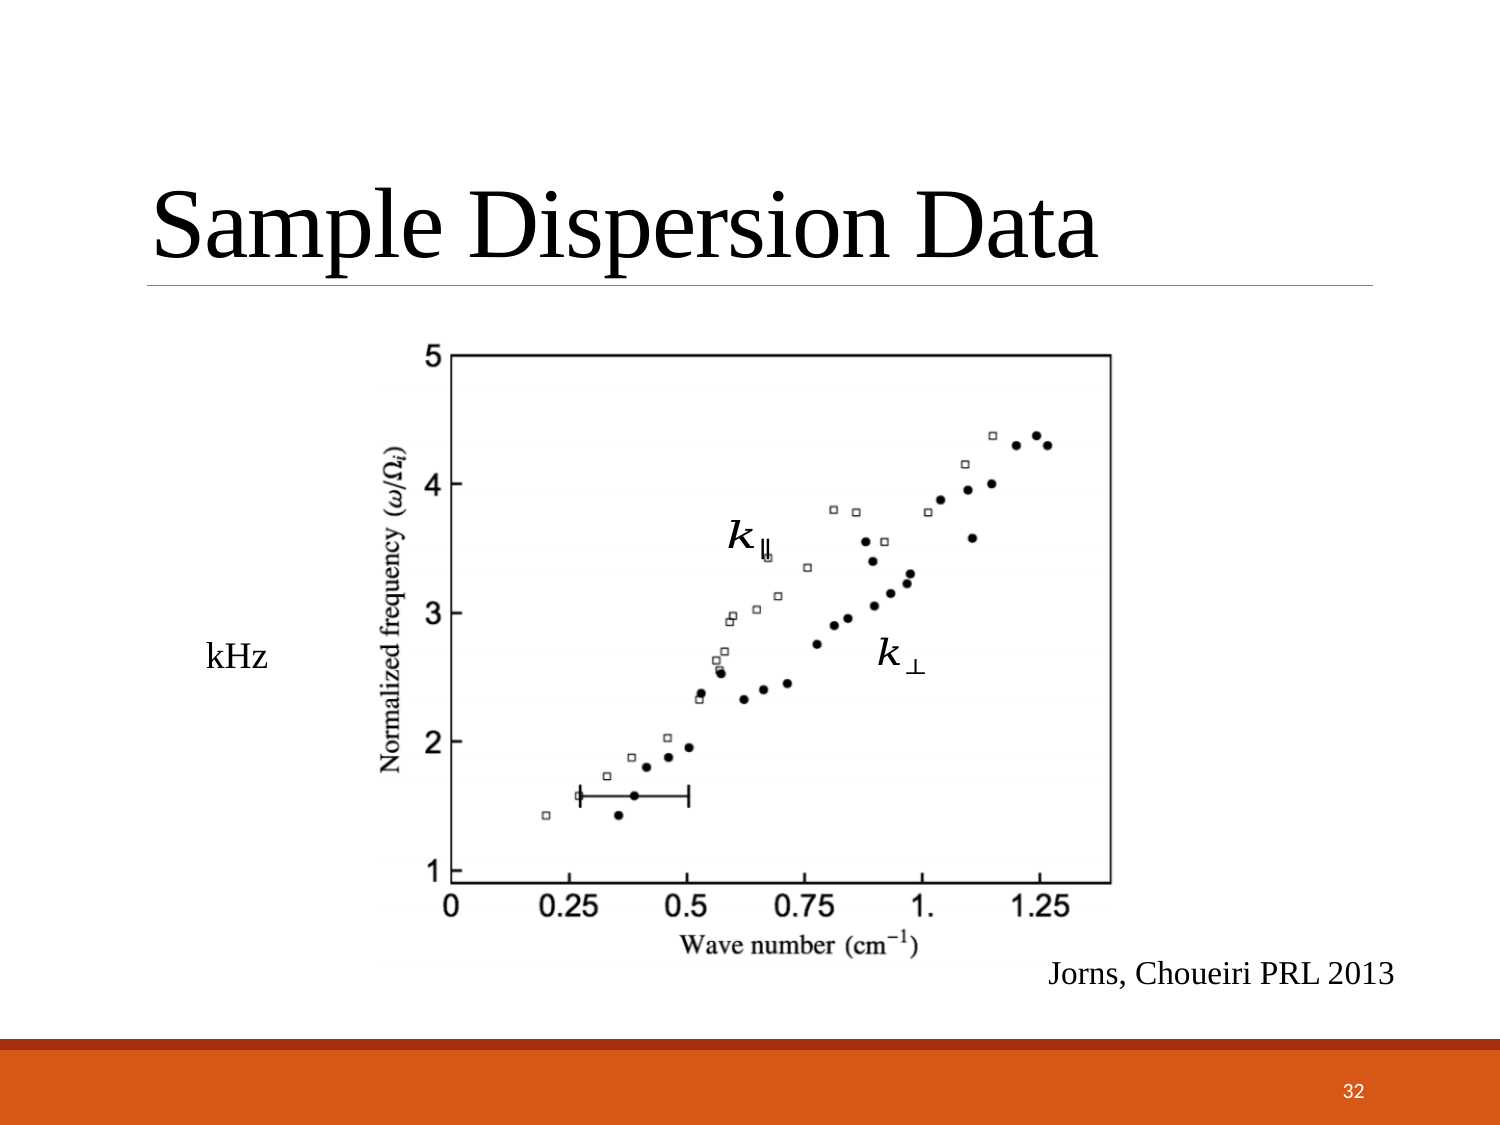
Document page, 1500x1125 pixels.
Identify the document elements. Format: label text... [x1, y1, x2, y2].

picture [341, 326, 1158, 994]
slide_number 32 [1218, 1059, 1380, 1120]
text_box Jorns, Choueiri PRL 2013 [1164, 943, 1477, 999]
title Sample Dispersion Data [135, 47, 1373, 285]
